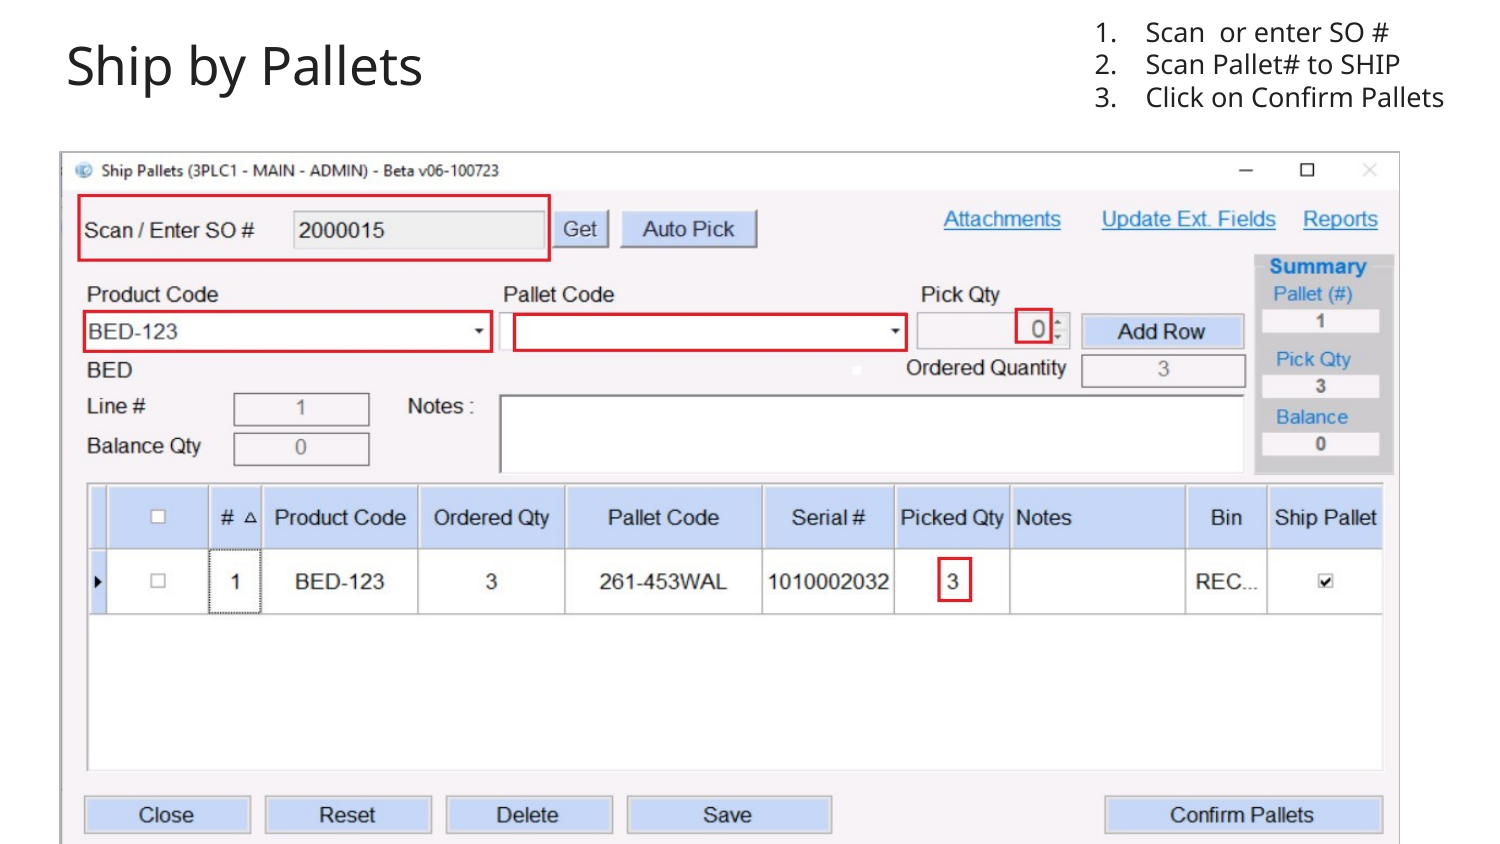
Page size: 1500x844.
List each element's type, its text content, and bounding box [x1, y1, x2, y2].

picture [60, 152, 1399, 844]
list Scan or enter SO # Scan Pallet# to SHIP Click on Confirm Pallets [1055, 0, 1500, 130]
title Ship by Pallets [50, 17, 724, 112]
